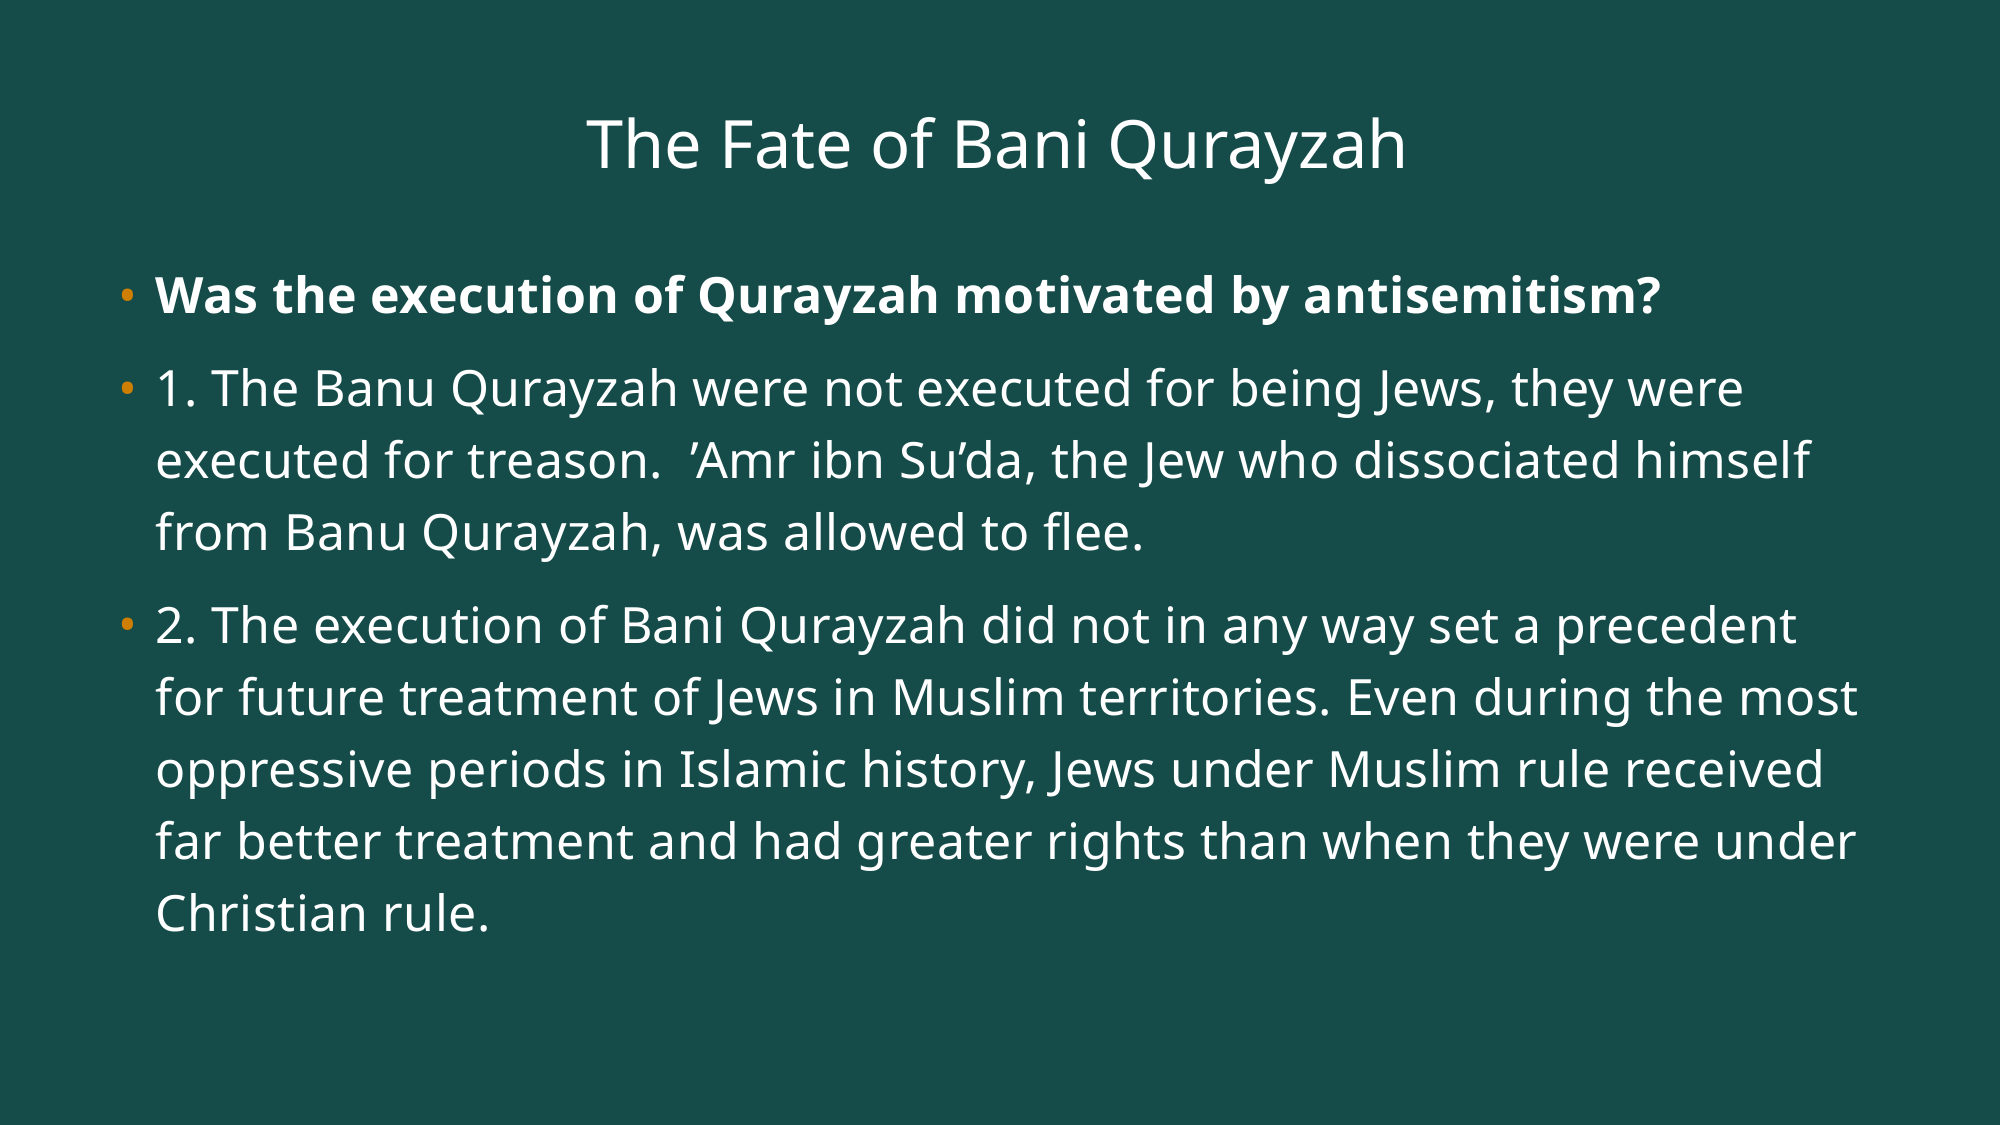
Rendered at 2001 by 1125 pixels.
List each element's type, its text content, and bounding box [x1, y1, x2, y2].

title The Fate of Bani Qurayzah [118, 101, 1878, 231]
list Was the execution of Qurayzah motivated by antisemitism? 1. The Banu Qurayzah were not executed for being Jews, they were executed for treason. ’Amr ibn Su’da, the Jew who dissociated himself from Banu Qurayzah, was allowed to flee. 2. The execution of Bani Qurayzah did not in any way set a precedent for future treatment of Jews in Muslim territories. Even during the most oppressive periods in Islamic history, Jews under Muslim rule received far better treatment and had greater rights than when they were under Christian rule. [118, 251, 1878, 947]
